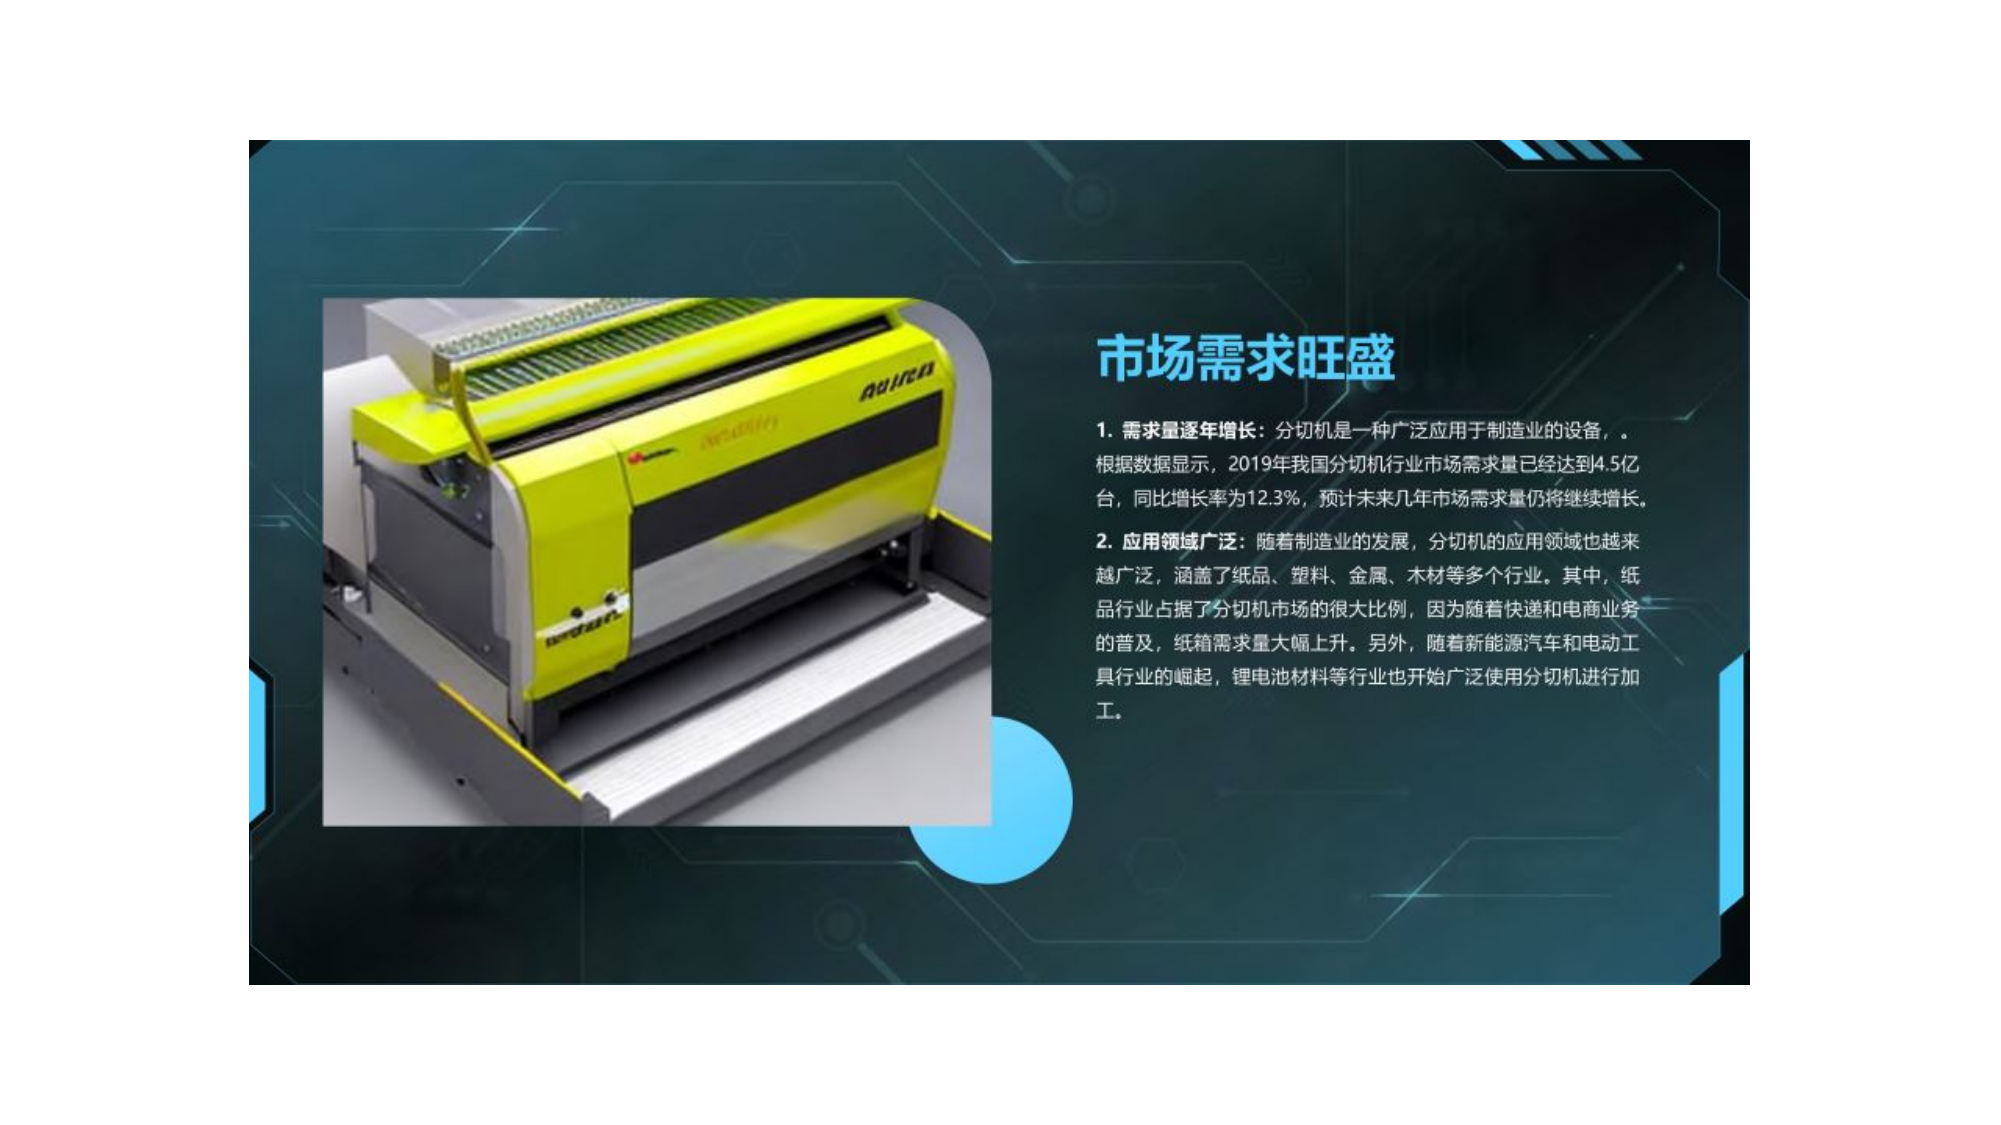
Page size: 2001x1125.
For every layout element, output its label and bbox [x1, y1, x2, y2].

picture [249, 140, 1750, 985]
